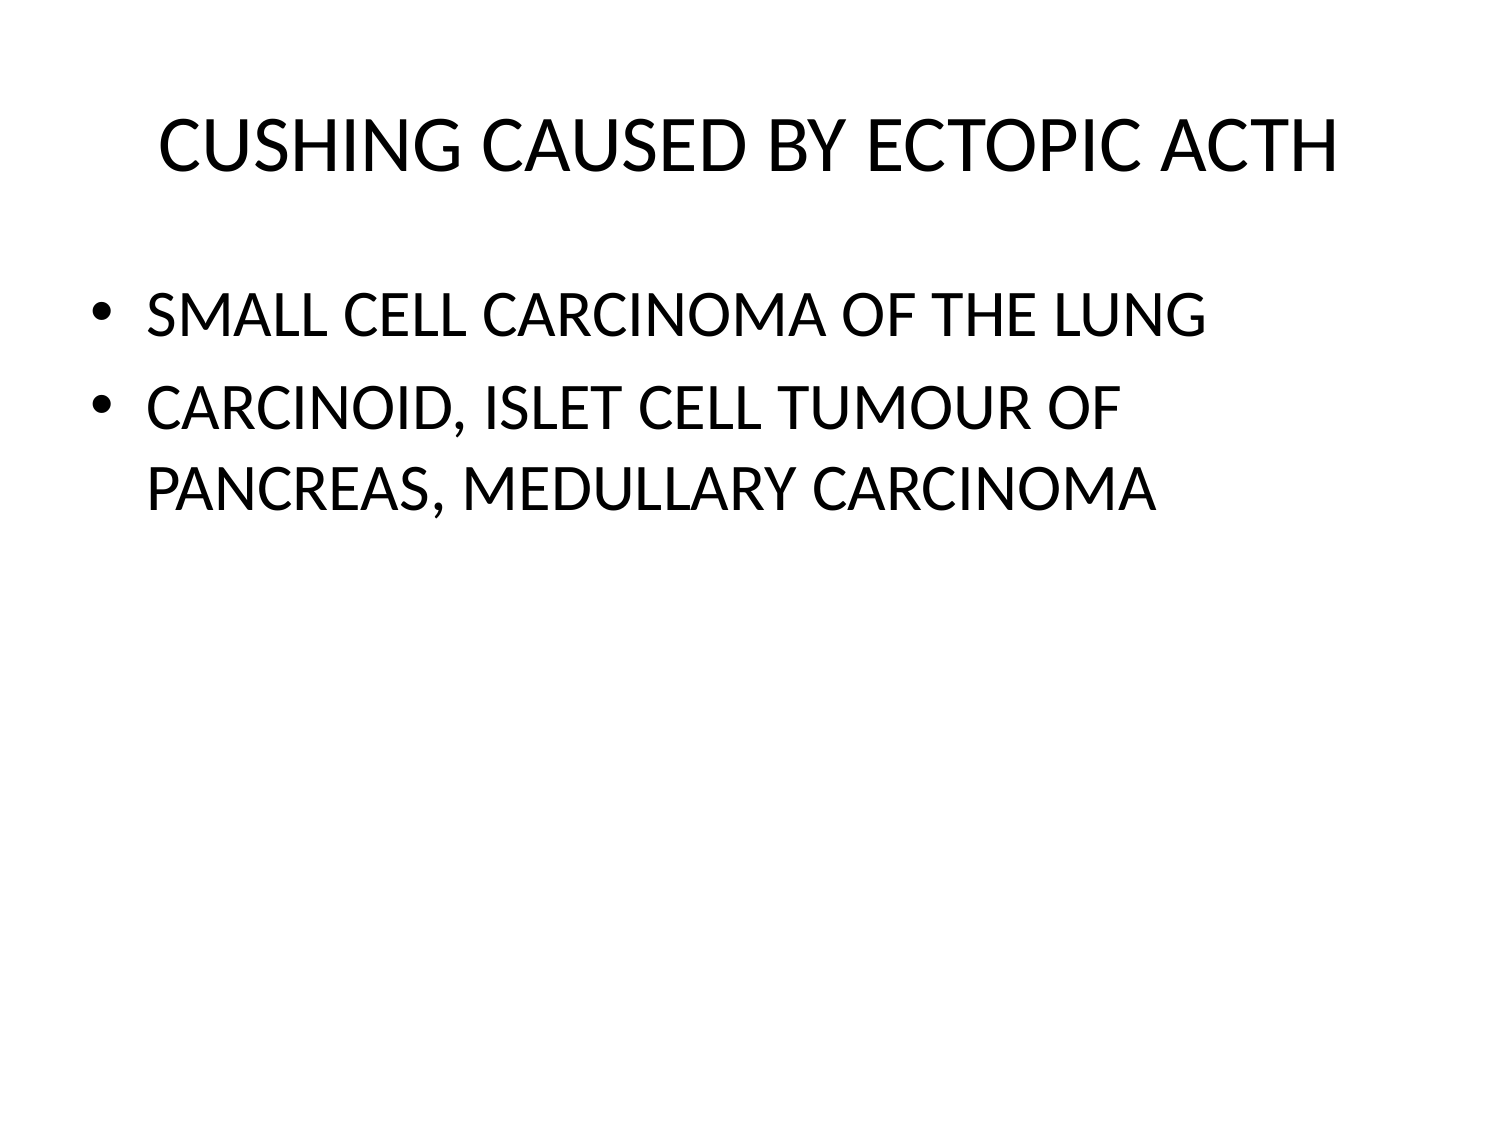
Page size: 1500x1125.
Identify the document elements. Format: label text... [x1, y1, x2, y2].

list SMALL CELL CARCINOMA OF THE LUNG CARCINOID, ISLET CELL TUMOUR OF PANCREAS, MEDULLARY CARCINOMA [75, 262, 1425, 1005]
title CUSHING CAUSED BY ECTOPIC ACTH [75, 45, 1425, 233]
